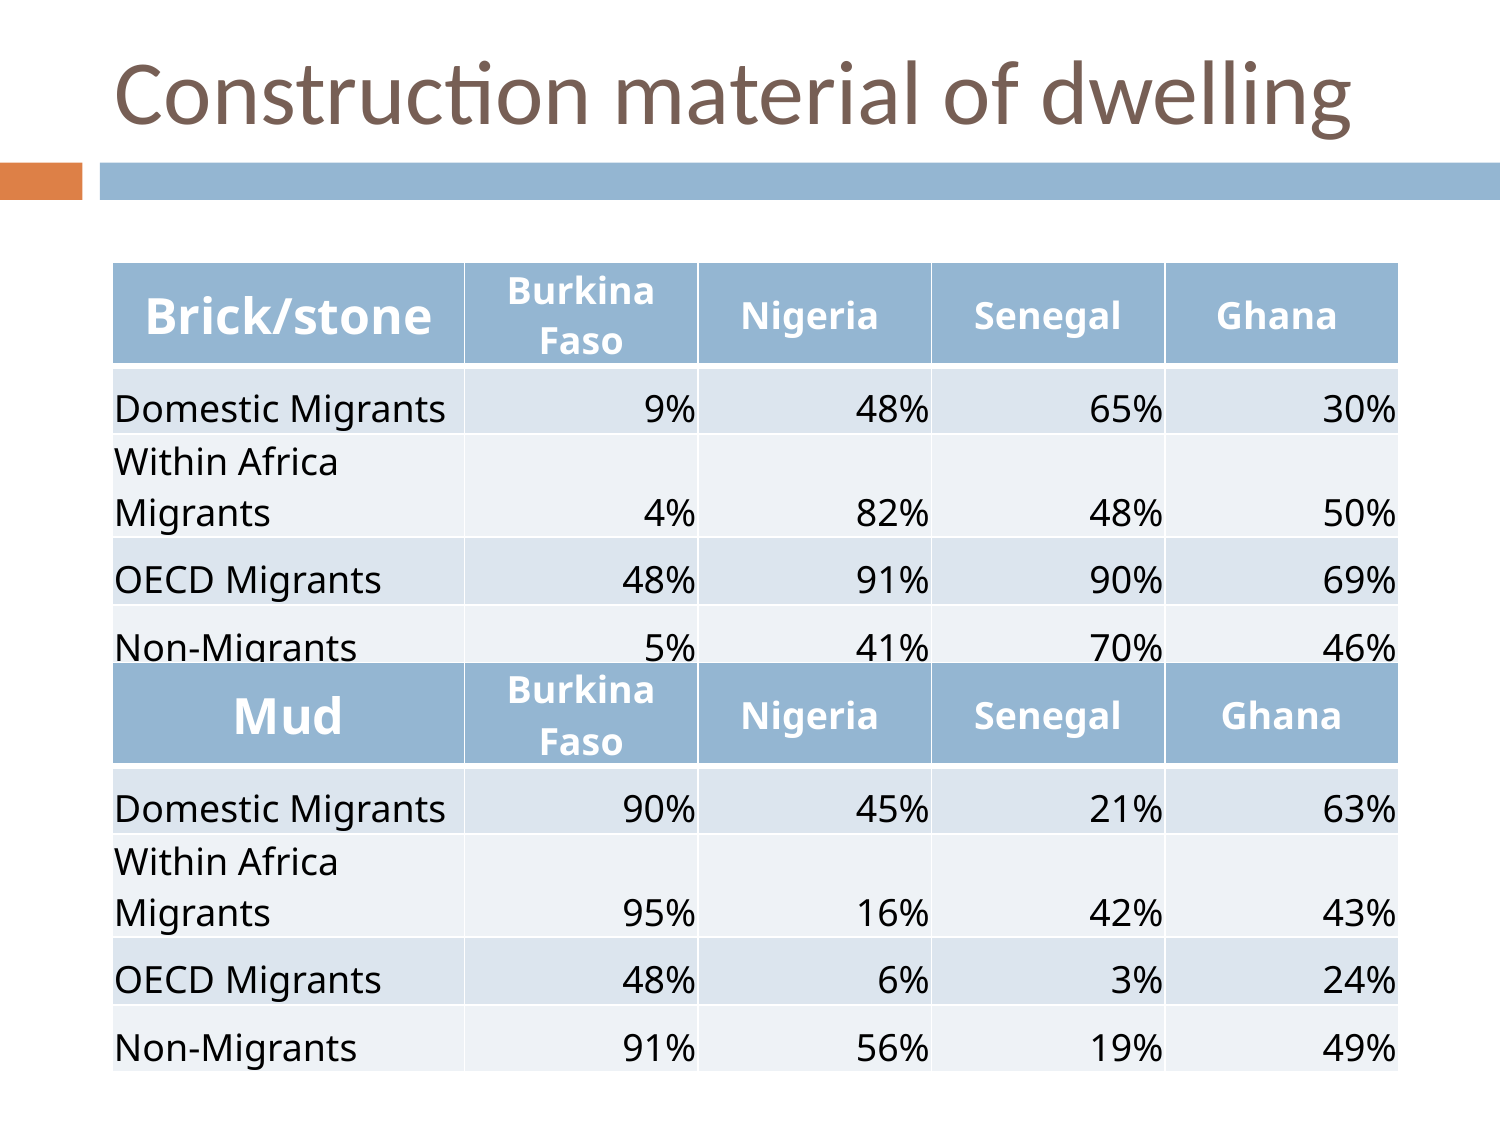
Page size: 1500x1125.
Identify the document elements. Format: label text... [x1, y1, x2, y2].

table_cell 6% [699, 938, 931, 1004]
table_cell 4% [465, 435, 697, 536]
table_cell 91% [699, 538, 931, 604]
table_header Nigeria [699, 263, 931, 363]
table_cell OECD Migrants [113, 538, 464, 604]
table_cell 90% [465, 769, 697, 833]
table_header Burkina Faso [465, 663, 697, 763]
table_cell 70% [932, 606, 1164, 662]
table_cell 19% [932, 1006, 1164, 1071]
table_cell 48% [465, 938, 697, 1004]
table_cell 49% [1166, 1006, 1398, 1071]
table_cell 30% [1166, 369, 1398, 433]
title Construction material of dwelling [99, 24, 1438, 150]
table_cell Within Africa Migrants [113, 835, 464, 936]
table_cell Non-Migrants [113, 606, 464, 662]
table_cell Domestic Migrants [113, 369, 464, 433]
table_cell Within Africa Migrants [113, 435, 464, 536]
table_cell Domestic Migrants [113, 769, 464, 833]
table_cell 91% [465, 1006, 697, 1071]
table_cell 41% [699, 606, 931, 662]
table_header Mud [113, 663, 464, 763]
table_cell 48% [699, 369, 931, 433]
table_header Burkina Faso [465, 263, 697, 363]
table_cell 46% [1166, 606, 1398, 662]
table_cell 48% [465, 538, 697, 604]
table_cell 48% [932, 435, 1164, 536]
table_cell 42% [932, 835, 1164, 936]
table_cell Non-Migrants [113, 1006, 464, 1071]
table_cell 16% [699, 835, 931, 936]
table_header Brick/stone [113, 263, 464, 363]
table_cell 69% [1166, 538, 1398, 604]
table_cell 45% [699, 769, 931, 833]
table_cell OECD Migrants [113, 938, 464, 1004]
table_cell 5% [465, 606, 697, 662]
table_cell 90% [932, 538, 1164, 604]
table_cell 63% [1166, 769, 1398, 833]
table_cell 56% [699, 1006, 931, 1071]
table_cell 65% [932, 369, 1164, 433]
table_header Senegal [932, 663, 1164, 763]
table_header Ghana [1166, 663, 1398, 763]
table_header Senegal [932, 263, 1164, 363]
table_cell 50% [1166, 435, 1398, 536]
table_cell 3% [932, 938, 1164, 1004]
table_cell 9% [465, 369, 697, 433]
table_cell 43% [1166, 835, 1398, 936]
table_cell 24% [1166, 938, 1398, 1004]
table_header Nigeria [699, 663, 931, 763]
table_header Ghana [1166, 263, 1398, 363]
table_cell 95% [465, 835, 697, 936]
table_cell 82% [699, 435, 931, 536]
table_cell 21% [932, 769, 1164, 833]
